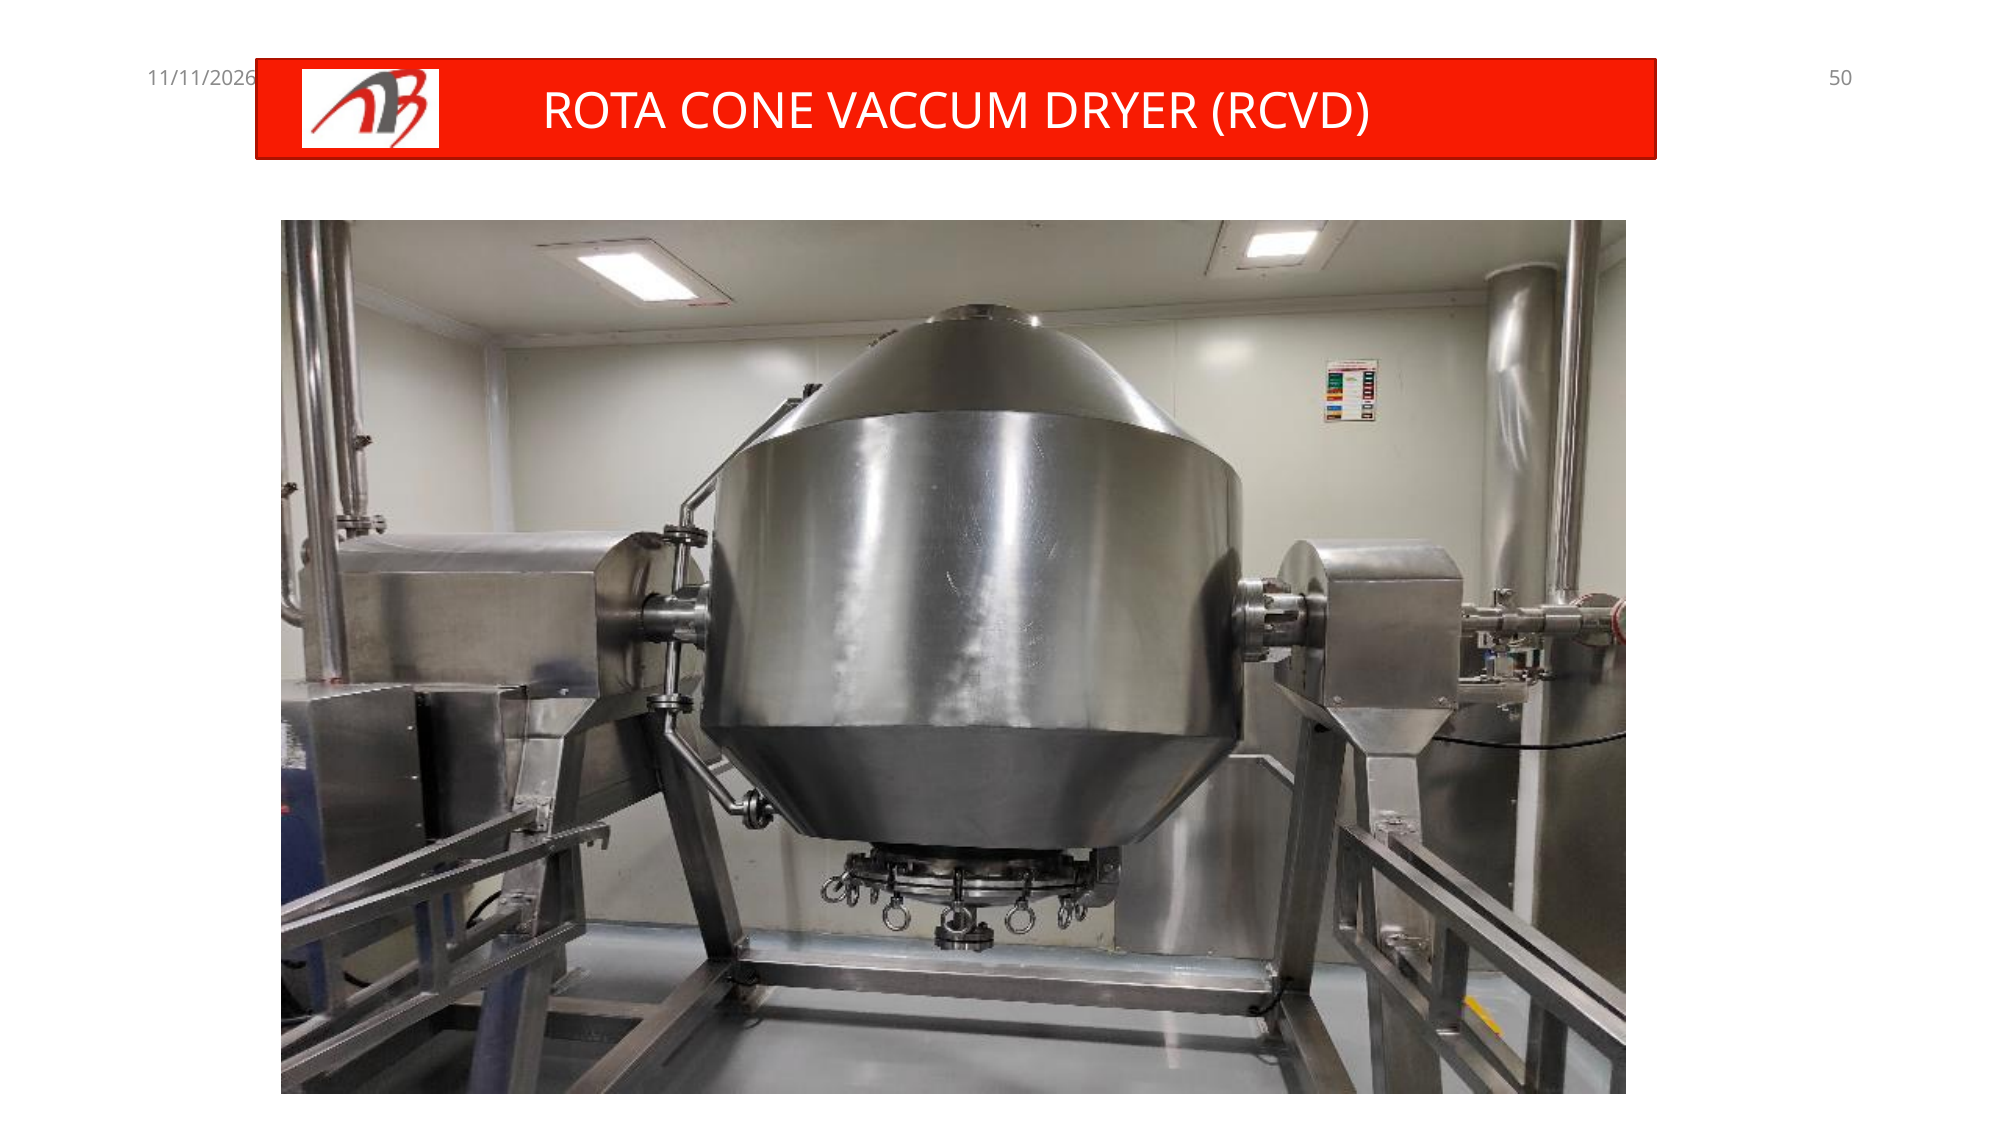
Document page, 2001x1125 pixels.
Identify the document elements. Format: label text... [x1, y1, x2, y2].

picture [280, 220, 1626, 1094]
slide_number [131, 52, 732, 105]
slide_number 50 [1717, 52, 1868, 105]
picture [302, 69, 439, 149]
text_box ROTA CONE VACCUM DRYER (RCVD) [255, 58, 1657, 160]
